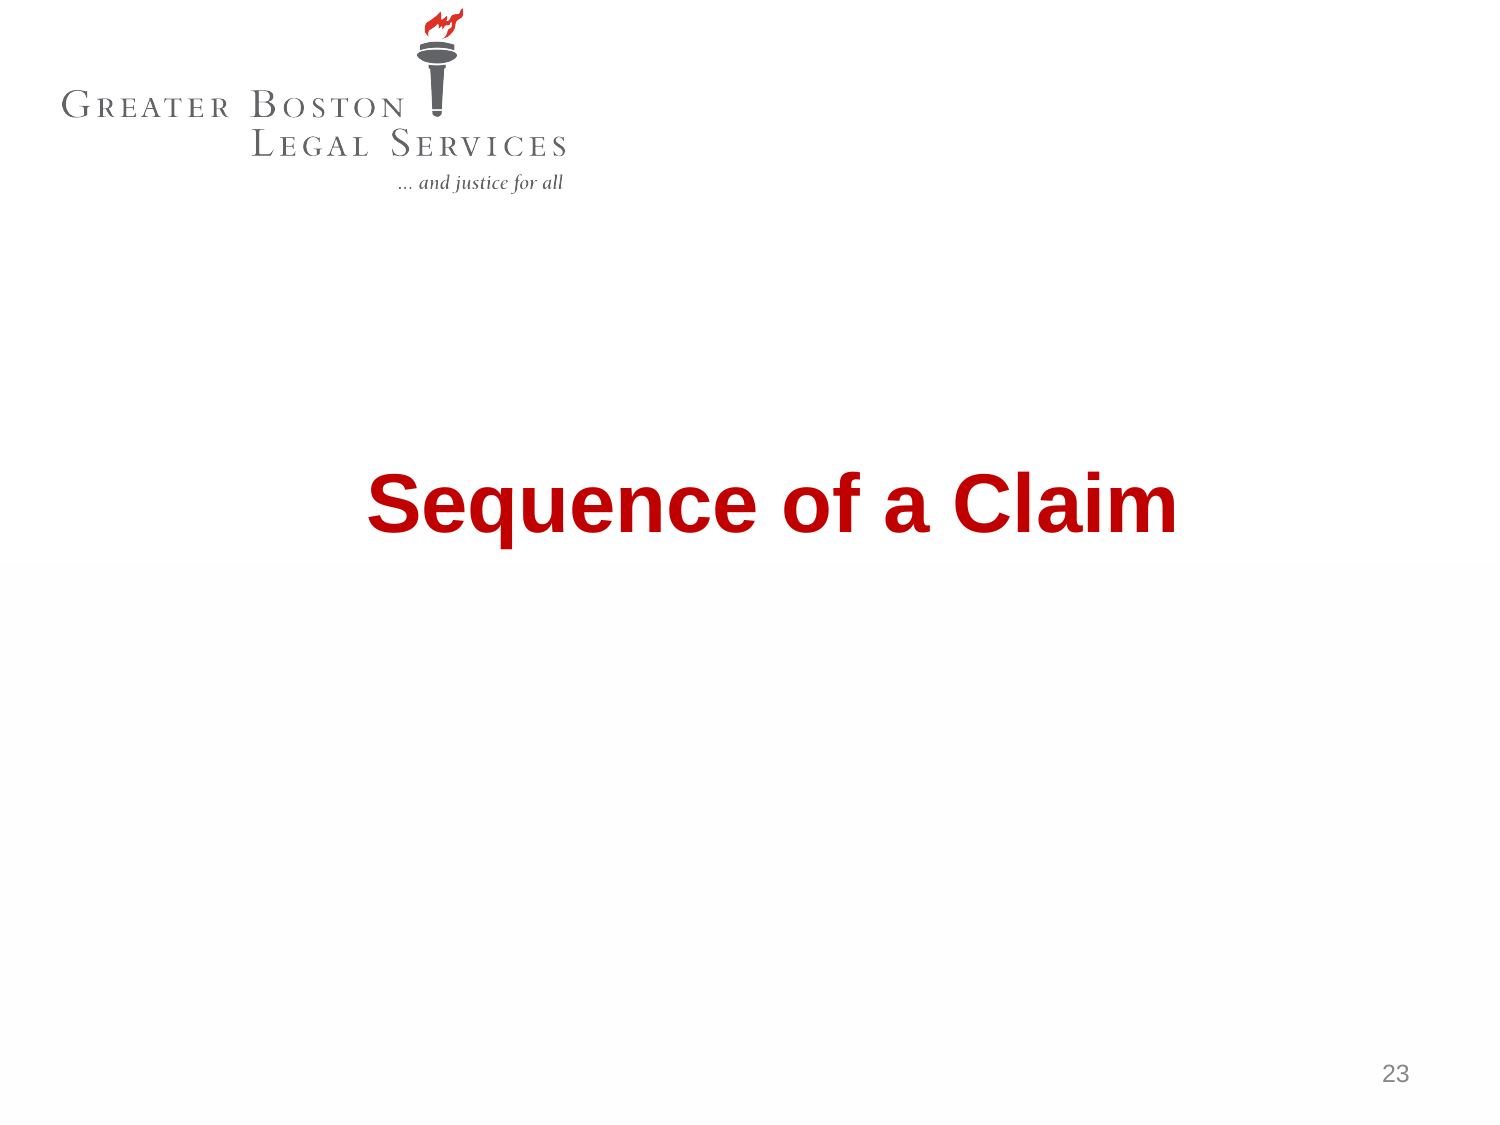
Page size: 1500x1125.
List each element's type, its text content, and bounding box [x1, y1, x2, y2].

slide_number 23 [1074, 1042, 1425, 1103]
list Sequence of a Claim [0, 441, 1397, 747]
picture [62, 8, 565, 194]
